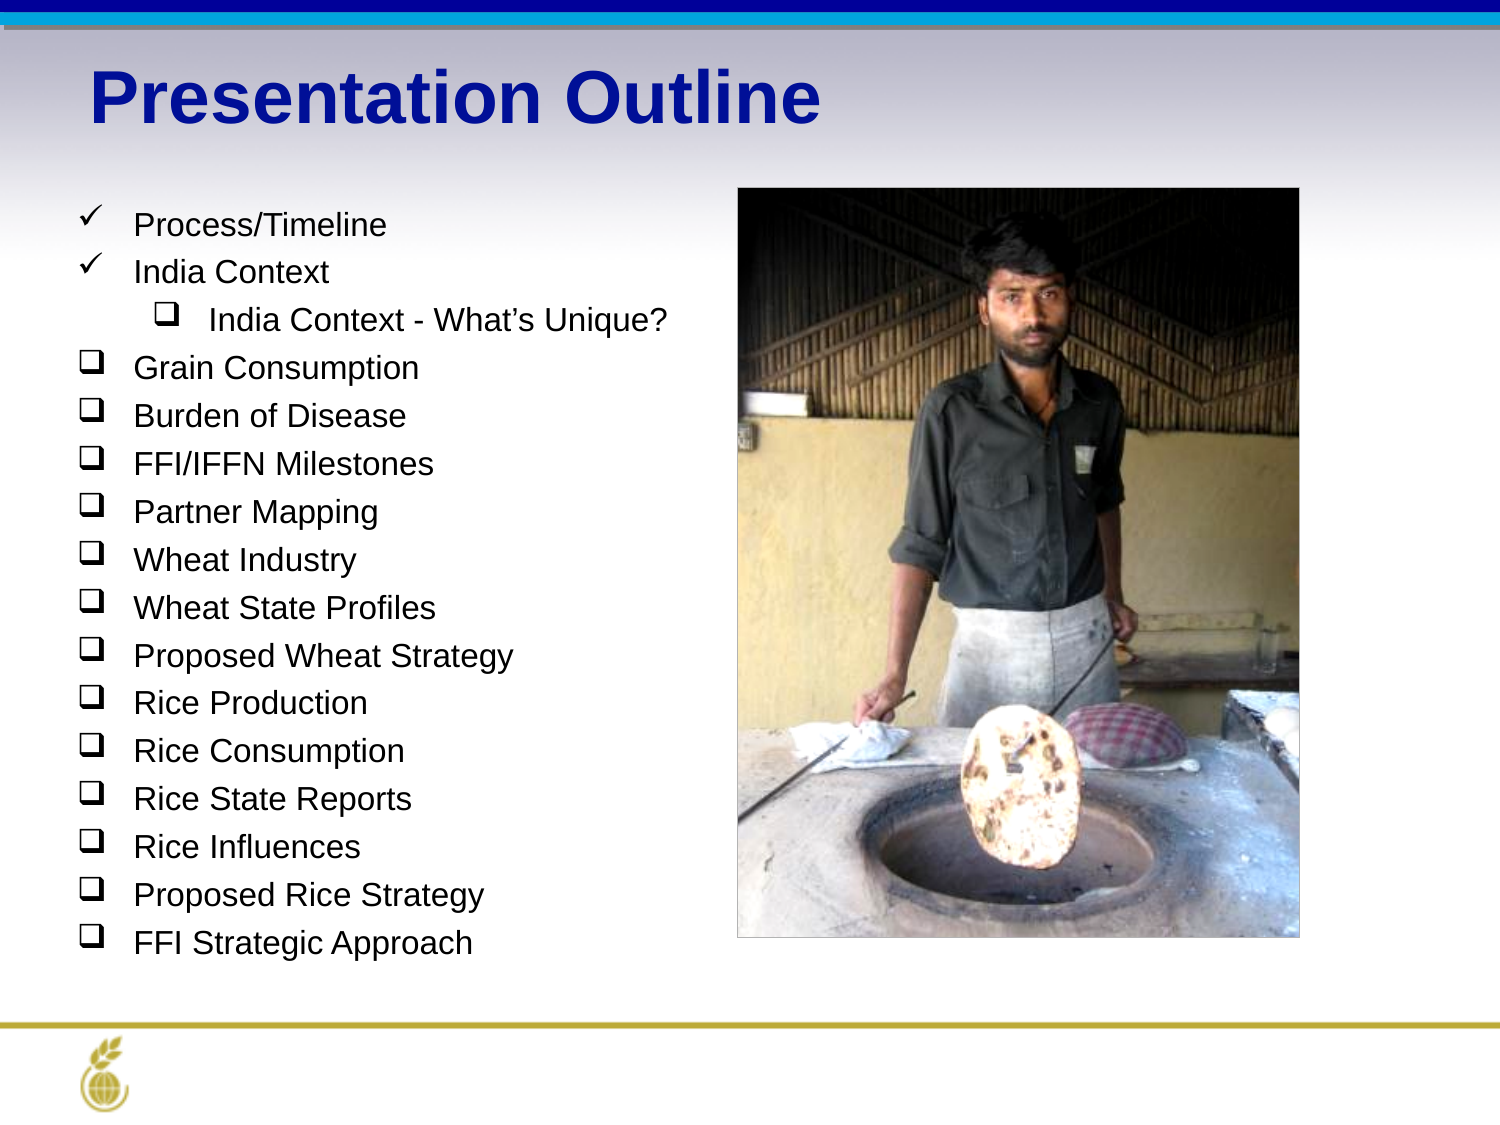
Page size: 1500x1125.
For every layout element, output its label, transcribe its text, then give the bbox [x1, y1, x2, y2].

text_box Presentation Outline [74, 0, 1425, 188]
text_box Process/Timeline India Context India Context - What’s Unique? Grain Consumption Burden of Disease FFI/IFFN Milestones Partner Mapping Wheat Industry Wheat State Profiles Proposed Wheat Strategy Rice Production Rice Consumption Rice State Reports Rice Influences Proposed Rice Strategy FFI Strategic Approach [62, 187, 713, 969]
picture [0, 26, 1500, 1125]
